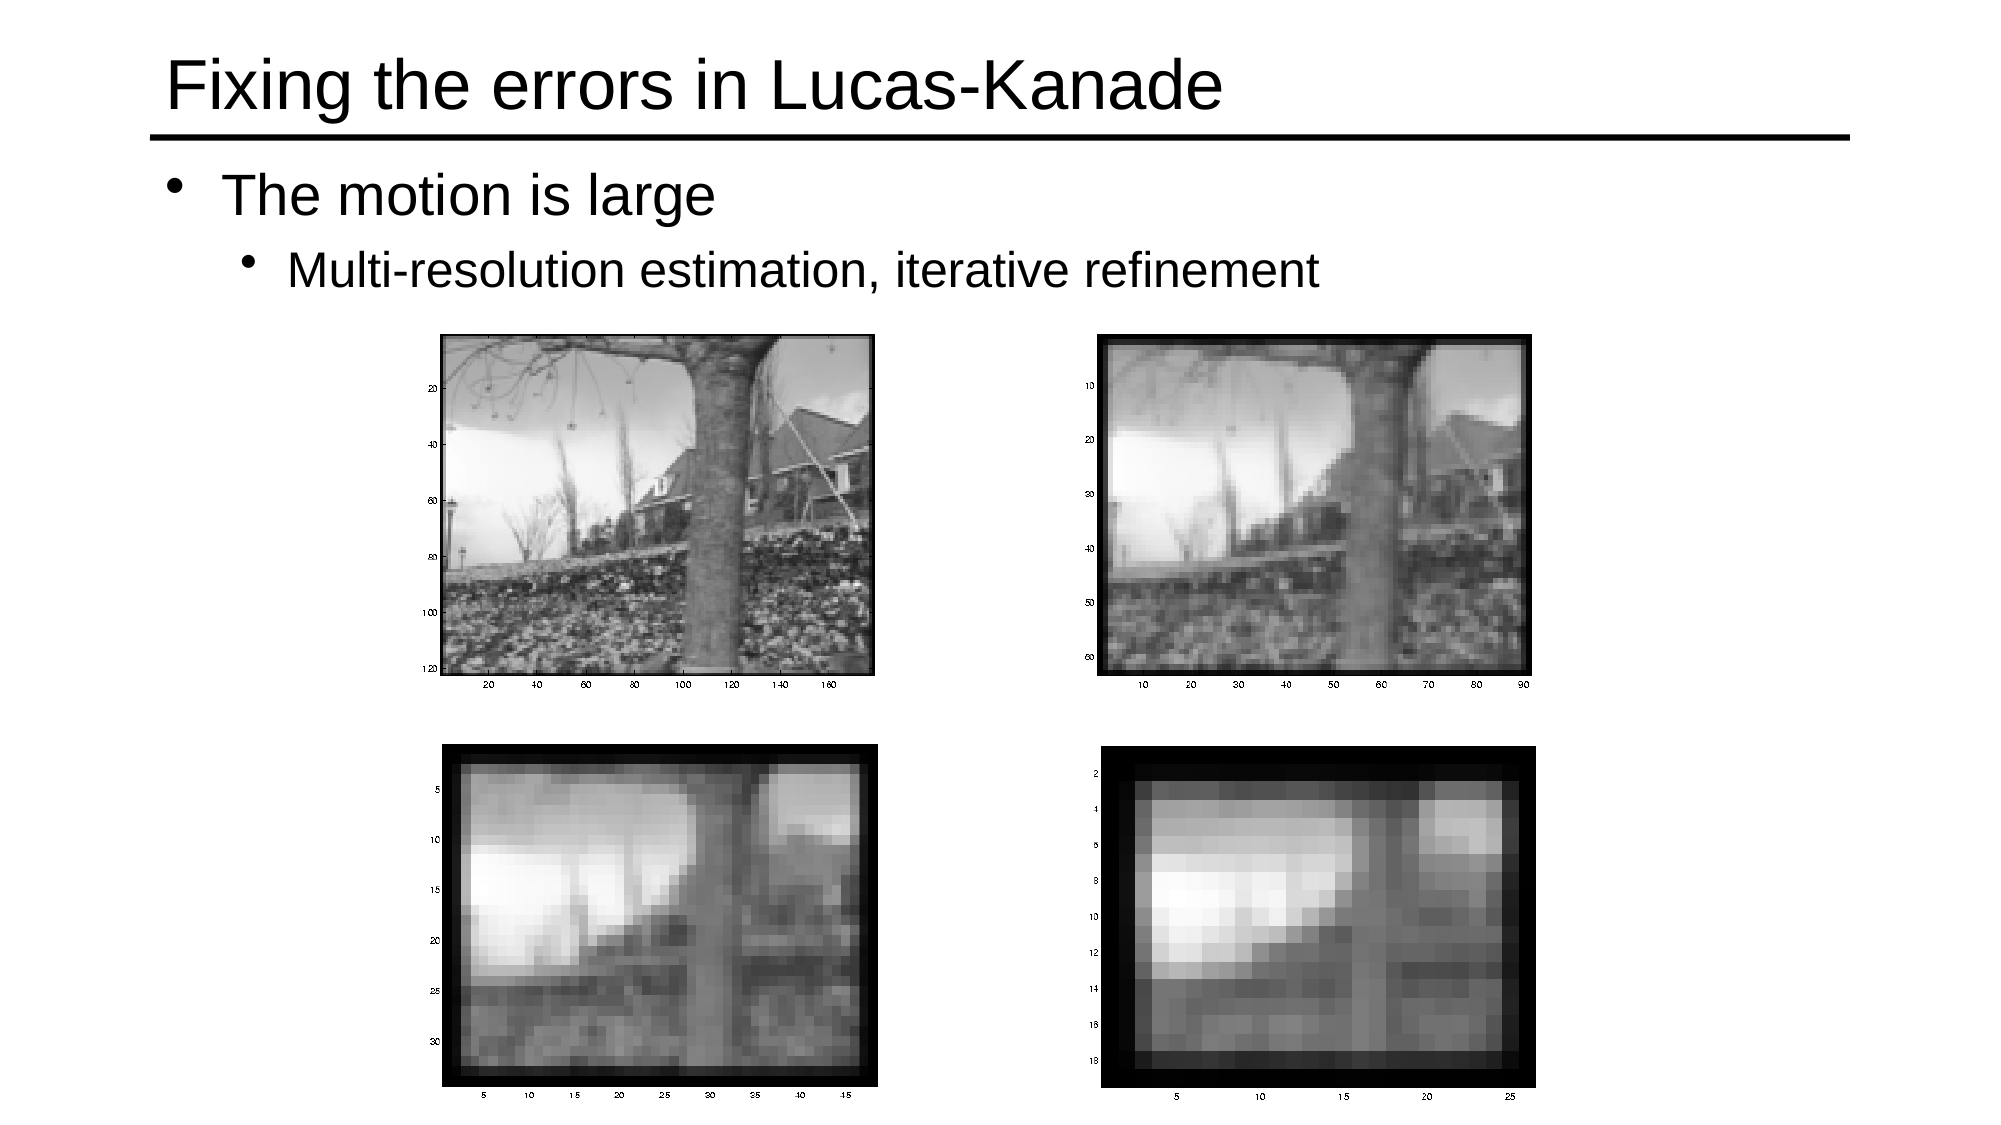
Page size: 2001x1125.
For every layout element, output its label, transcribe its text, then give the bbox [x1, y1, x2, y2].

list The motion is large Multi-resolution estimation, iterative refinement [149, 149, 1851, 1013]
title Fixing the errors in Lucas-Kanade [149, 12, 1851, 149]
picture [368, 301, 930, 1125]
picture [1024, 301, 1588, 1125]
